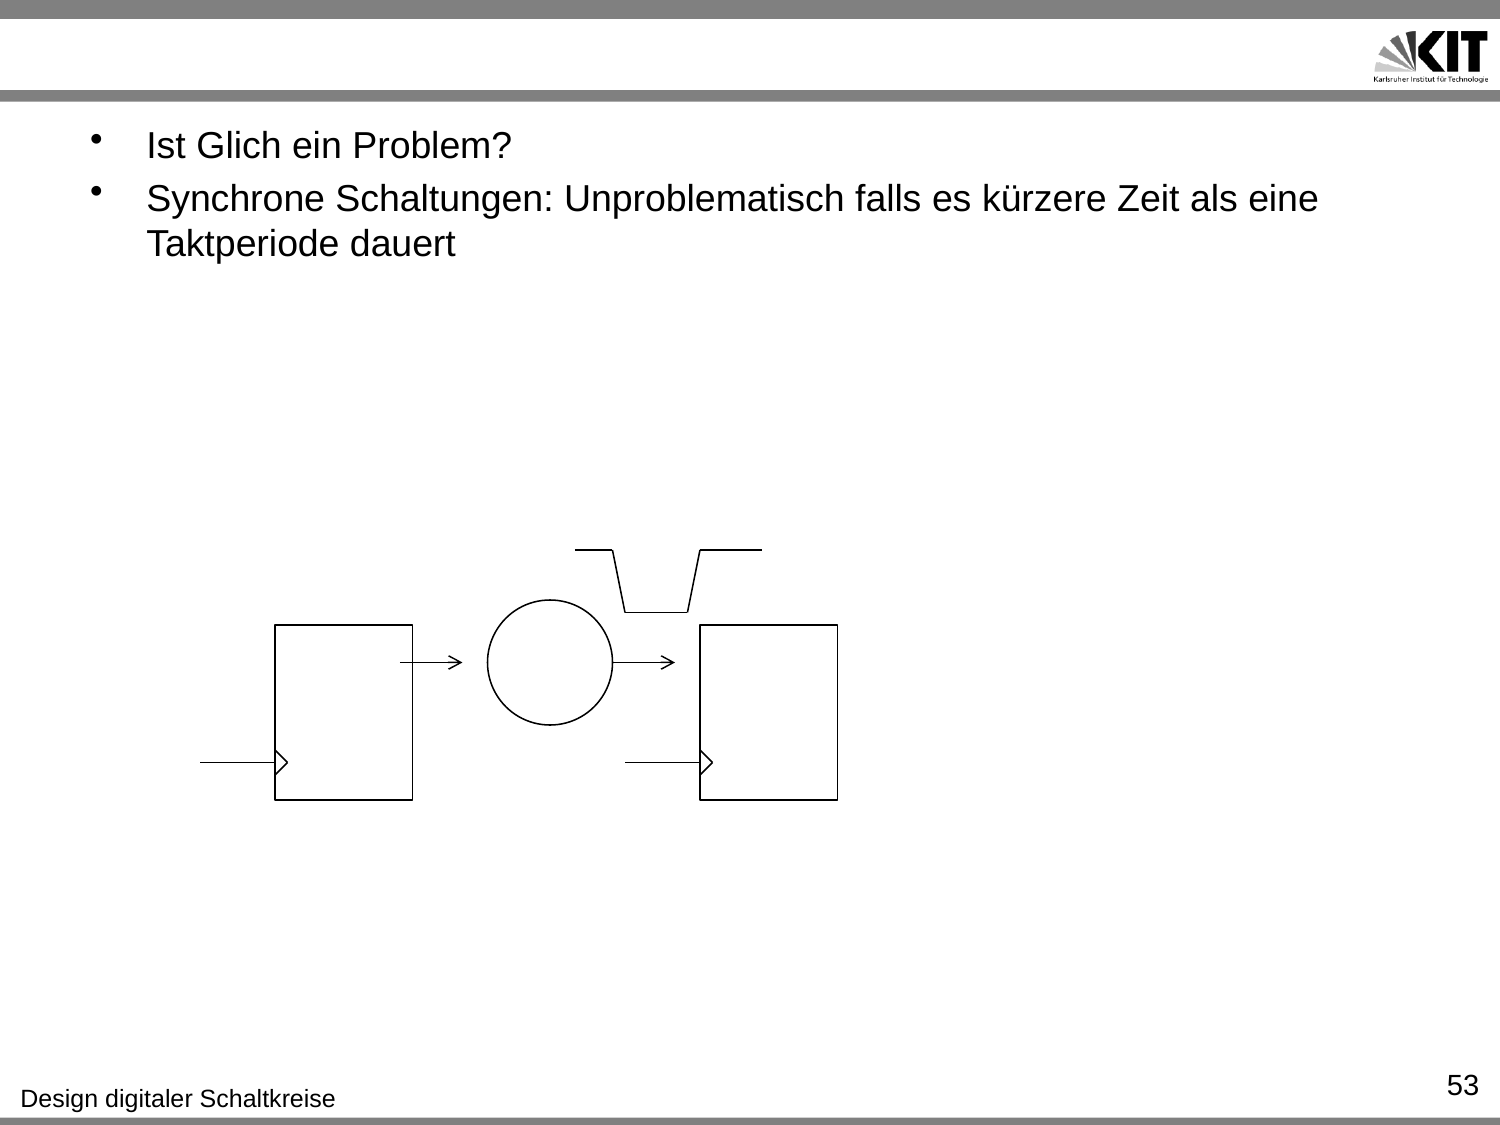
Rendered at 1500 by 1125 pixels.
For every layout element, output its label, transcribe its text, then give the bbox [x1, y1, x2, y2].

text_box [487, 600, 613, 726]
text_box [274, 749, 288, 762]
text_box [574, 549, 763, 613]
picture [1374, 31, 1488, 83]
slide_number 53 [1364, 1058, 1495, 1094]
text_box [274, 624, 413, 800]
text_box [274, 762, 288, 776]
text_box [699, 762, 713, 776]
list Ist Glich ein Problem? Synchrone Schaltungen: Unproblematisch falls es kürzere Zeit als eine Taktperiode dauert [75, 113, 1425, 413]
text_box [699, 624, 838, 800]
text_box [699, 749, 713, 762]
